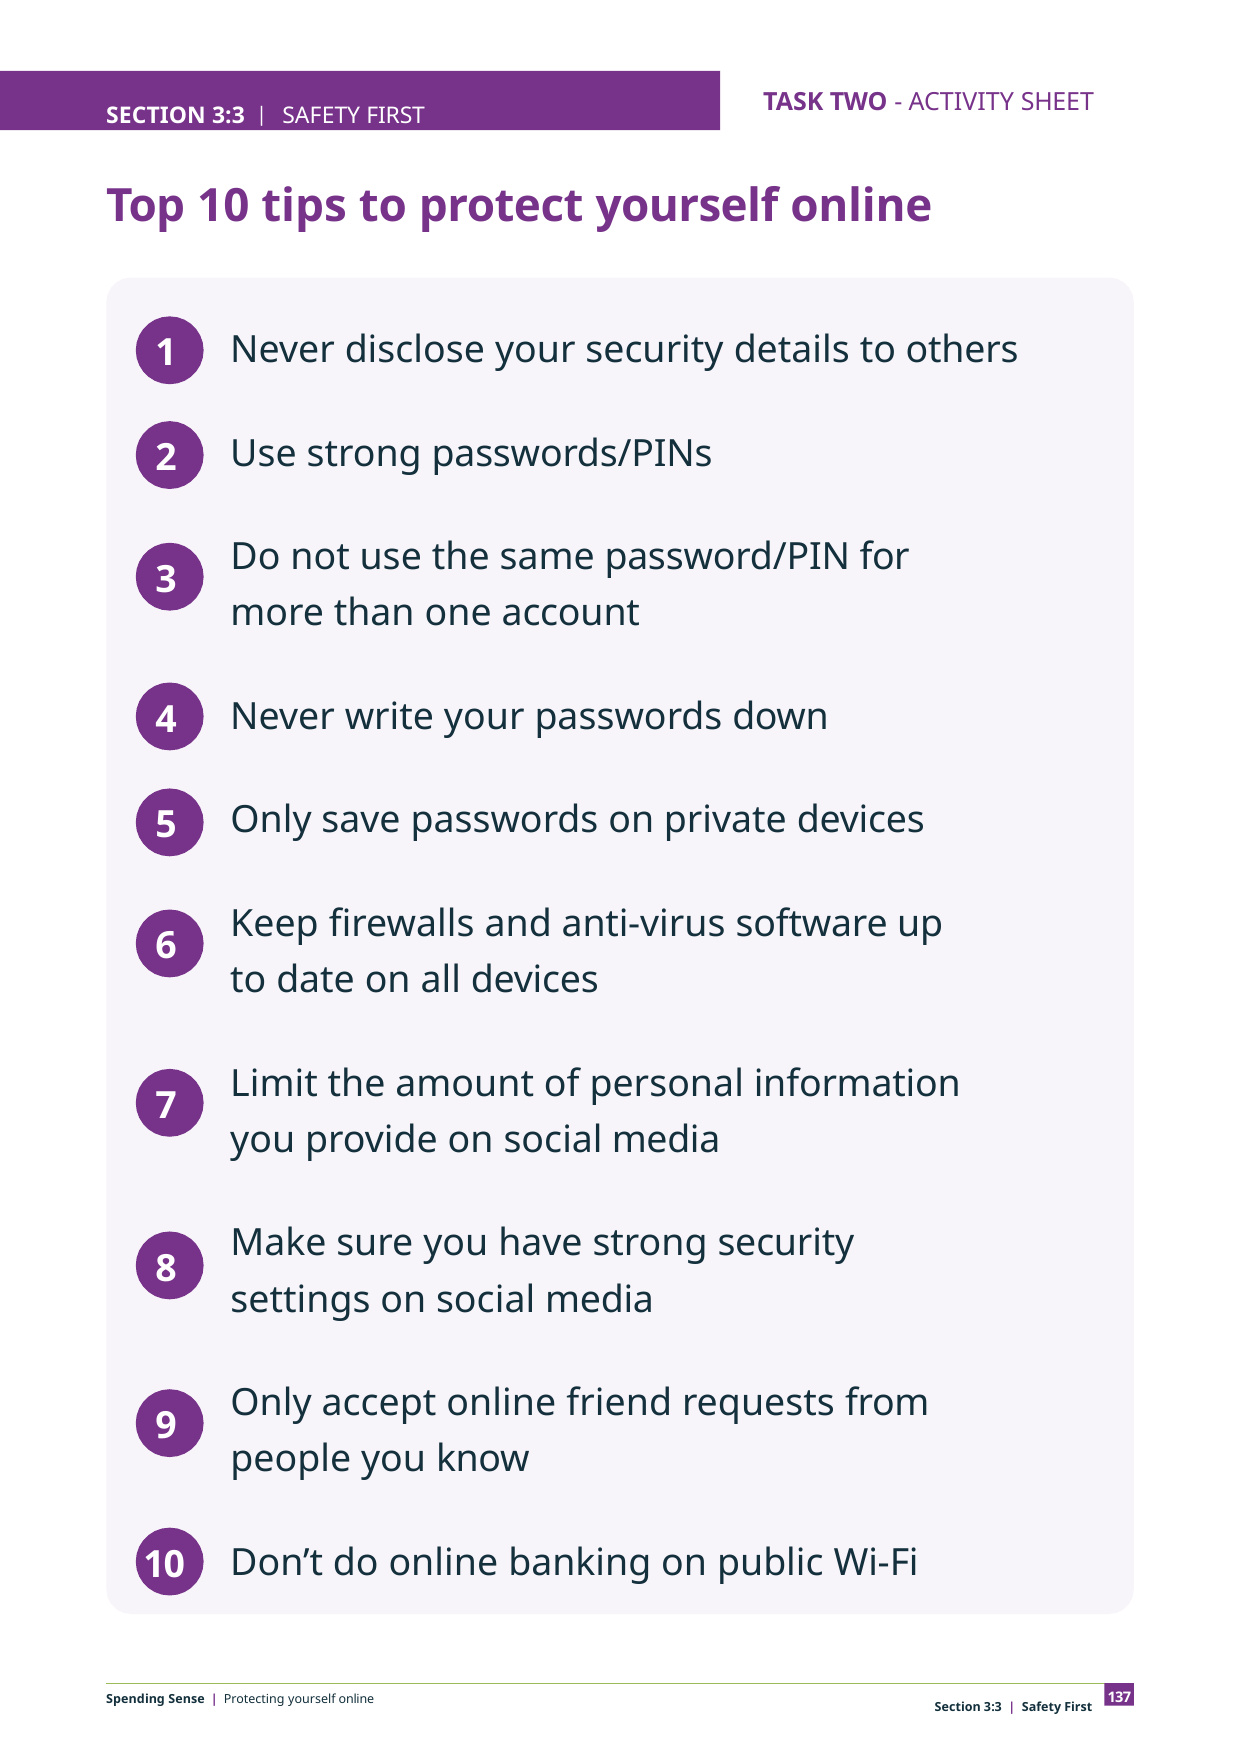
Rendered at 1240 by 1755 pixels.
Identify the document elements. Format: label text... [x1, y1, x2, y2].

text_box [106, 277, 1135, 1615]
text_box [720, 70, 1134, 131]
text_box TASK TWO - ACTIVITY SHEET [760, 83, 1136, 116]
text_box Top 10 tips to protect yourself online [104, 173, 983, 231]
text_box 137 [1104, 1683, 1134, 1706]
text_box Spending Sense | Protecting yourself online [104, 1689, 391, 1707]
text_box Section 3:3 | Safety First 137 [932, 1687, 1133, 1716]
text_box SECTION 3:3 | SAFETY FIRST [0, 70, 720, 131]
